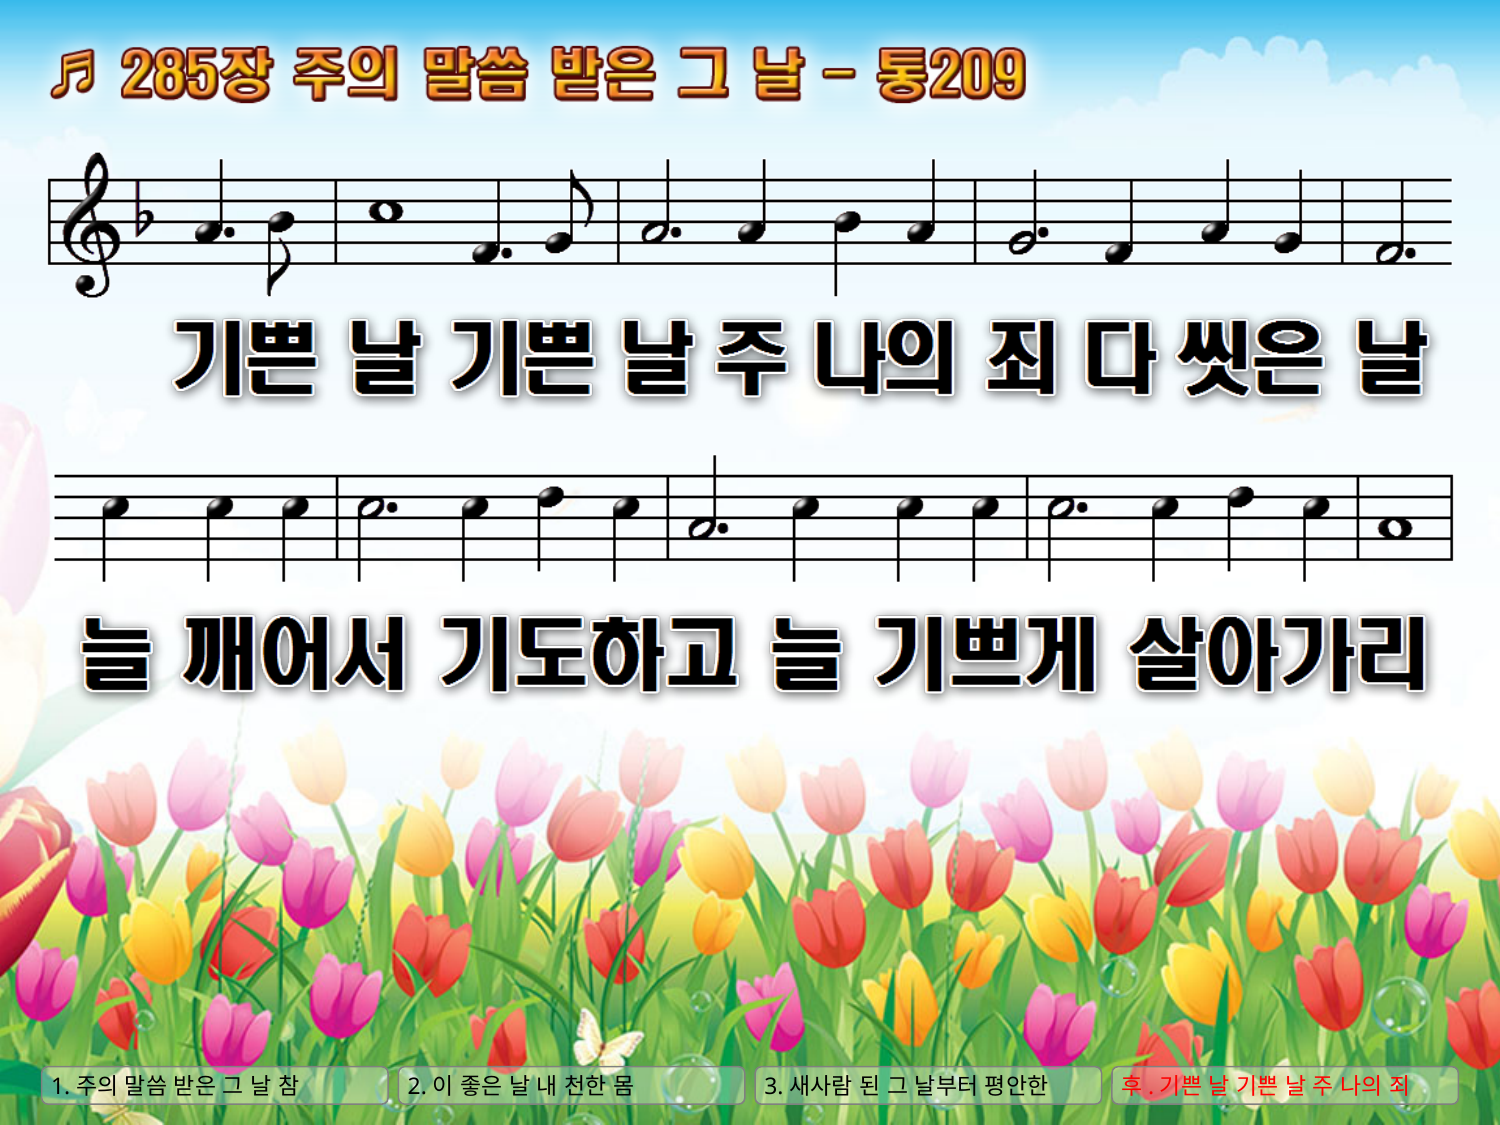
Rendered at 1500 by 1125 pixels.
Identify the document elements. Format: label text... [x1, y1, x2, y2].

text_box 1.주의 말씀 받은 그 날 참 [41, 1066, 389, 1105]
text_box 3.새사람 된 그 날부터 평안한 [755, 1066, 1102, 1105]
text_box 후.기쁜 날 기쁜 날 주 나의 죄 [1111, 1066, 1459, 1105]
text_box 2.이 좋은 날 내 천한 몸 [398, 1066, 745, 1105]
picture [0, 0, 1500, 1125]
